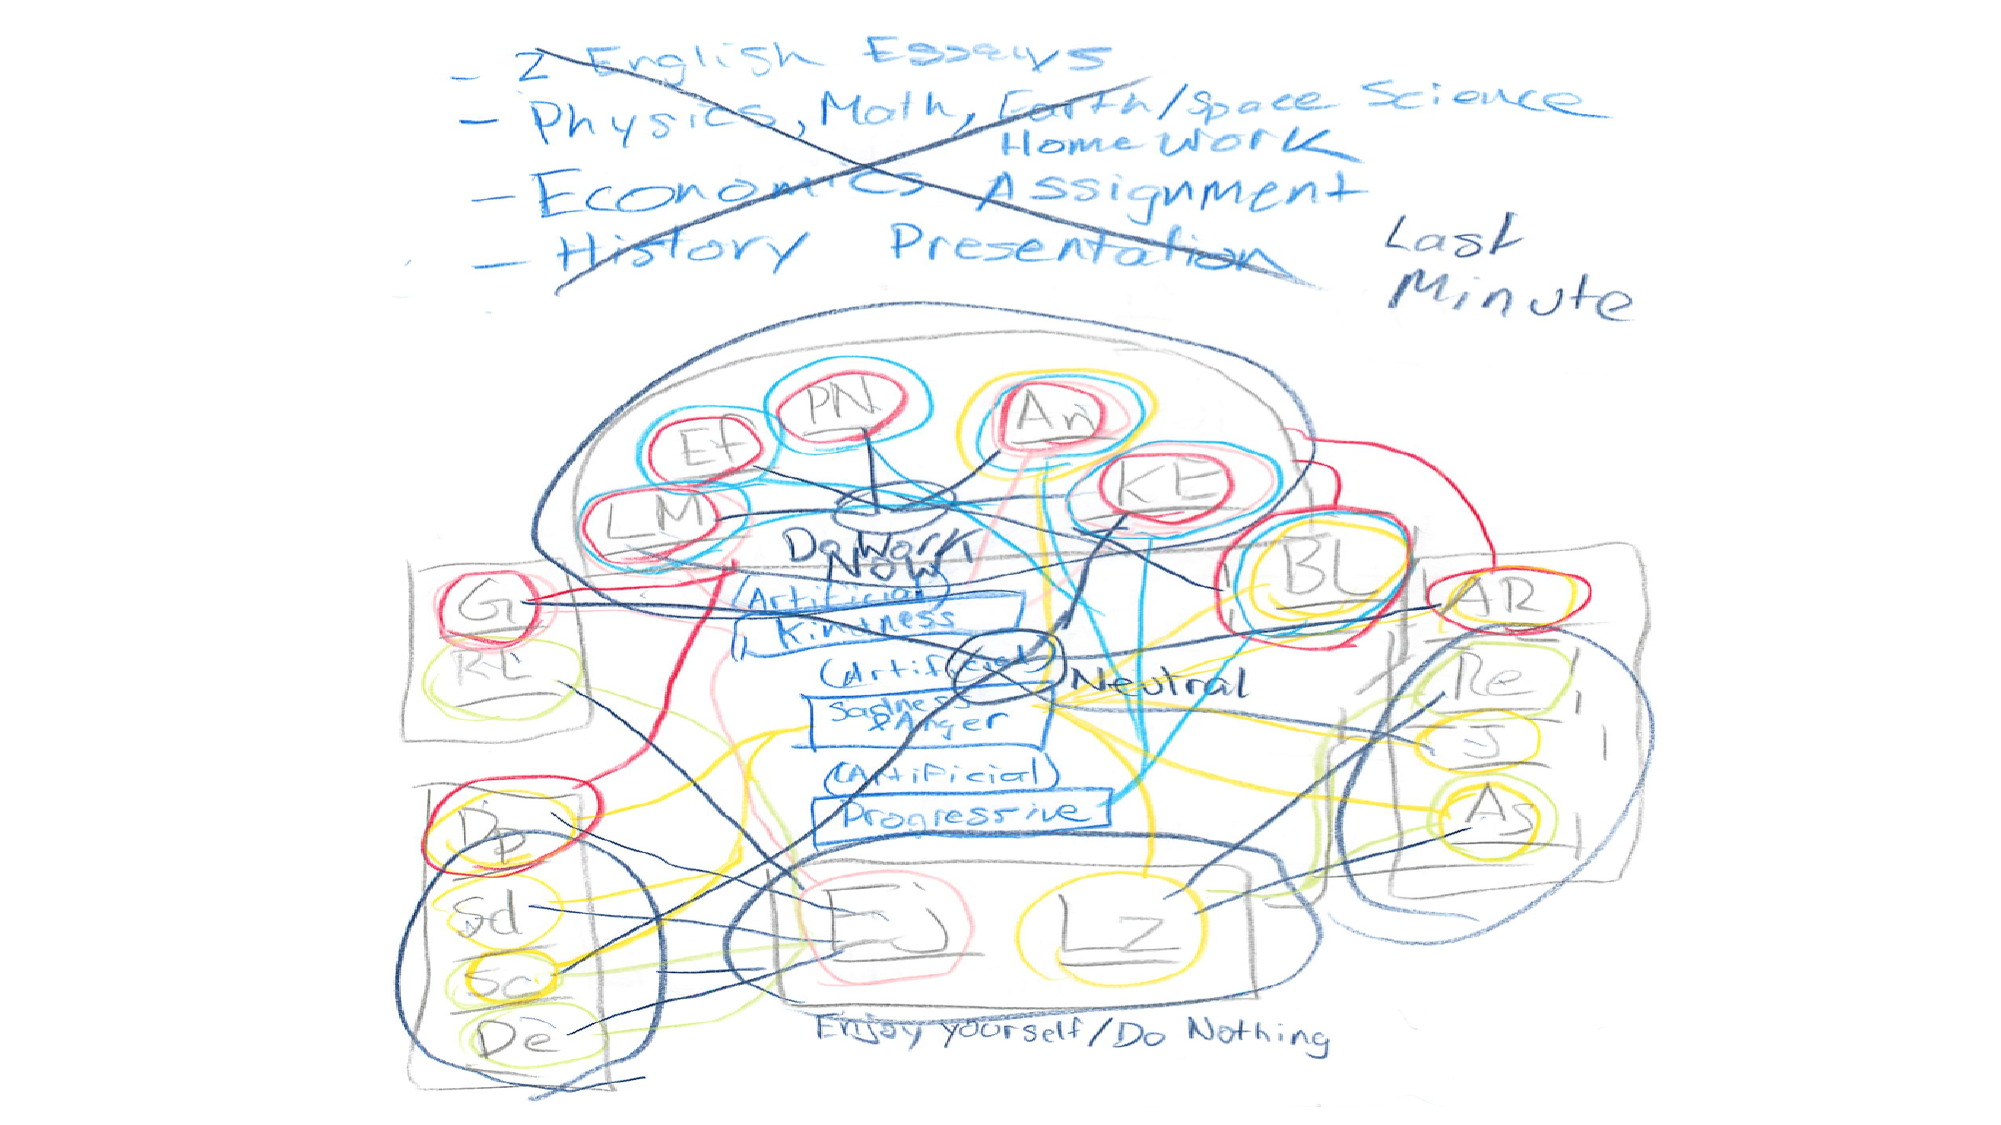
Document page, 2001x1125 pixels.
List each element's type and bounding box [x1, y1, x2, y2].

picture [391, 30, 1666, 1107]
